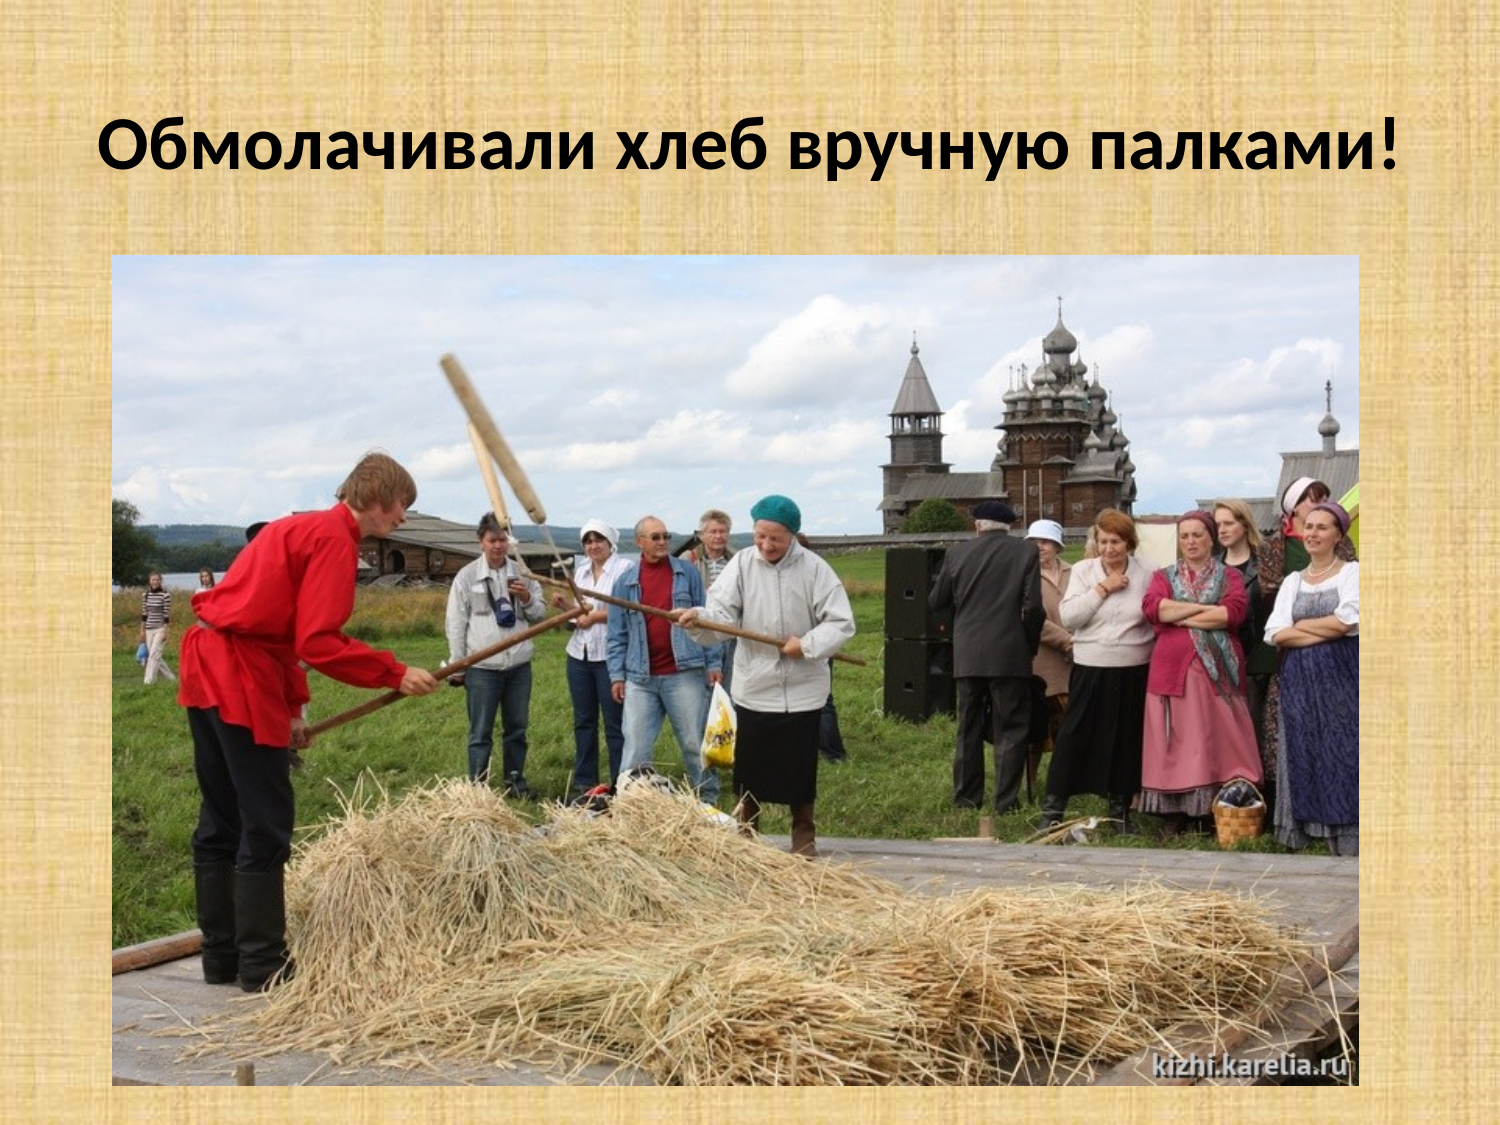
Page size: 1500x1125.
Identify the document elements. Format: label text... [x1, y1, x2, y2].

picture [0, 0, 1500, 1125]
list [111, 255, 1359, 1086]
title Обмолачивали хлеб вручную палками! [75, 45, 1425, 233]
